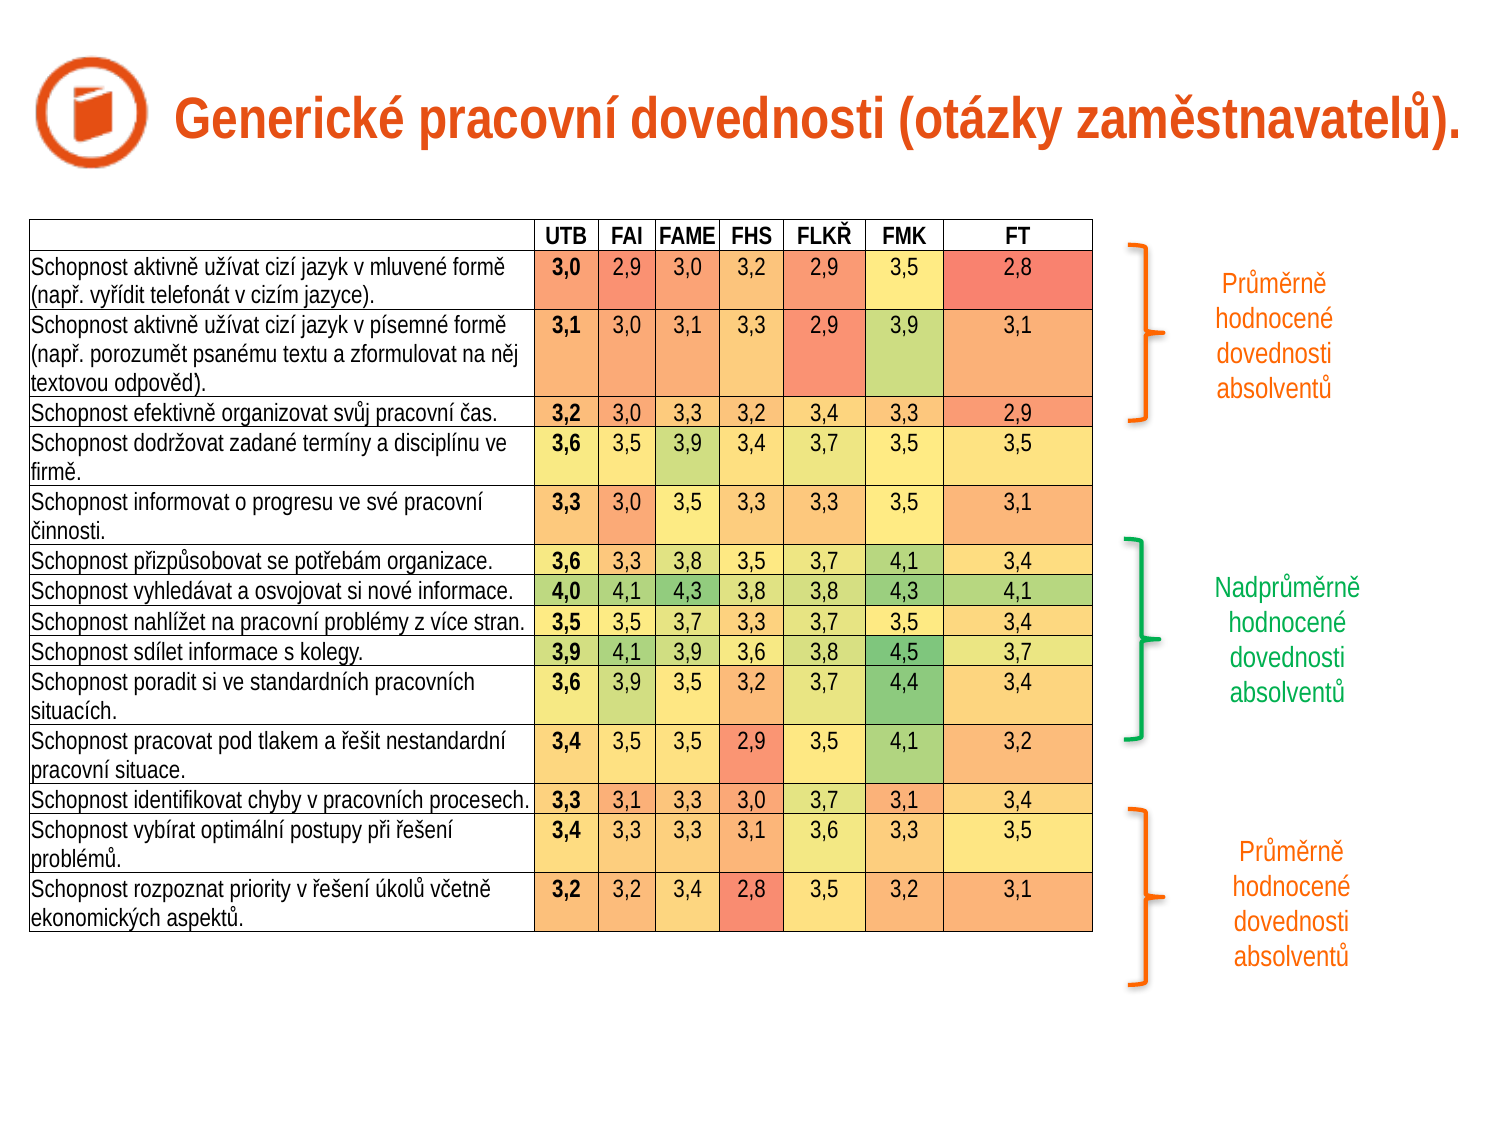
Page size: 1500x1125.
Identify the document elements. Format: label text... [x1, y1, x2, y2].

table_header FAME [656, 220, 719, 250]
table_cell 3,6 [535, 427, 598, 485]
table_cell 3,3 [866, 397, 943, 426]
table_cell 2,9 [720, 725, 783, 783]
table_cell 3,7 [784, 545, 865, 574]
table_cell 3,5 [866, 486, 943, 544]
table_cell Schopnost aktivně užívat cizí jazyk v mluvené formě (např. vyřídit telefonát v cizím jazyce). [30, 251, 534, 309]
table_cell 3,4 [720, 427, 783, 485]
table_cell 3,3 [656, 397, 719, 426]
table_header UTB [535, 220, 598, 250]
table_cell Schopnost vyhledávat a osvojovat si nové informace. [30, 575, 534, 605]
table_cell 3,0 [720, 784, 783, 813]
table_cell 3,6 [535, 666, 598, 724]
table_cell 3,7 [784, 606, 865, 635]
table_cell 3,3 [720, 310, 783, 396]
table_cell 3,5 [866, 606, 943, 635]
table_cell 3,3 [599, 545, 655, 574]
table_cell 3,7 [944, 636, 1092, 665]
table_cell Schopnost nahlížet na pracovní problémy z více stran. [30, 606, 534, 635]
text_box [1127, 242, 1166, 423]
table_cell 3,5 [656, 666, 719, 724]
table_cell 3,3 [535, 784, 598, 813]
title Generické pracovní dovednosti (otázky zaměstnavatelů). [159, 54, 1483, 176]
table_cell 3,1 [866, 784, 943, 813]
table_header FMK [866, 220, 943, 250]
table_cell 3,6 [720, 636, 783, 665]
table_cell 3,9 [535, 636, 598, 665]
table_cell Schopnost pracovat pod tlakem a řešit nestandardní pracovní situace. [30, 725, 534, 783]
table_cell 3,5 [944, 427, 1092, 485]
table_cell 3,0 [535, 251, 598, 309]
table_cell 3,7 [784, 427, 865, 485]
table_cell 3,1 [944, 486, 1092, 544]
table_cell Schopnost přizpůsobovat se potřebám organizace. [30, 545, 534, 574]
table_cell 3,8 [656, 545, 719, 574]
table_cell Schopnost vybírat optimální postupy při řešení problémů. [30, 814, 534, 872]
table_cell 3,1 [535, 310, 598, 396]
table_cell 3,2 [944, 725, 1092, 783]
text_box Nadprůměrně hodnocené dovednosti absolventů [1159, 560, 1416, 716]
table_cell 3,2 [535, 397, 598, 426]
table_cell 3,3 [535, 486, 598, 544]
table_cell Schopnost poradit si ve standardních pracovních situacích. [30, 666, 534, 724]
table_cell 3,3 [720, 486, 783, 544]
table_cell 3,2 [720, 251, 783, 309]
table_cell 3,4 [656, 873, 719, 931]
table_cell 2,9 [599, 251, 655, 309]
picture [29, 54, 156, 176]
table_cell 3,3 [784, 486, 865, 544]
table_cell 3,9 [656, 636, 719, 665]
table_cell 3,5 [599, 725, 655, 783]
table_cell 3,5 [866, 427, 943, 485]
table_cell 2,9 [784, 310, 865, 396]
table_cell 3,3 [656, 814, 719, 872]
table_cell 3,1 [720, 814, 783, 872]
table_cell 3,3 [720, 606, 783, 635]
table_cell 4,1 [599, 636, 655, 665]
table_cell 3,0 [599, 486, 655, 544]
table_cell 3,1 [944, 310, 1092, 396]
text_box Průměrně hodnocené dovednosti absolventů [1153, 257, 1403, 412]
table_cell 4,3 [866, 575, 943, 605]
table_cell 2,9 [944, 397, 1092, 426]
table_cell 3,4 [784, 397, 865, 426]
table_cell Schopnost identifikovat chyby v pracovních procesech. [30, 784, 534, 813]
table_cell 4,3 [656, 575, 719, 605]
text_box [1123, 536, 1162, 742]
table_cell 3,5 [784, 725, 865, 783]
table_cell 3,4 [535, 725, 598, 783]
table_cell 3,9 [599, 666, 655, 724]
table_cell 3,4 [944, 606, 1092, 635]
table_cell 3,5 [866, 251, 943, 309]
table_cell 3,5 [656, 486, 719, 544]
table_cell 3,0 [599, 310, 655, 396]
table_cell 3,2 [866, 873, 943, 931]
table_cell 3,4 [535, 814, 598, 872]
table_cell 3,6 [784, 814, 865, 872]
table_cell 3,5 [656, 725, 719, 783]
table_cell 4,1 [599, 575, 655, 605]
table_cell 3,7 [784, 666, 865, 724]
table_cell 3,1 [599, 784, 655, 813]
table_cell 4,4 [866, 666, 943, 724]
table_cell 4,1 [866, 545, 943, 574]
table_cell 3,2 [599, 873, 655, 931]
table_cell 3,5 [944, 814, 1092, 872]
table_cell 3,8 [720, 575, 783, 605]
table_cell 3,5 [535, 606, 598, 635]
table_cell 3,5 [720, 545, 783, 574]
table_cell 2,8 [720, 873, 783, 931]
table_cell 3,8 [784, 636, 865, 665]
table_cell 3,5 [784, 873, 865, 931]
table_cell 3,7 [656, 606, 719, 635]
table_header [30, 220, 534, 250]
table_cell 3,5 [599, 427, 655, 485]
table_cell 3,0 [599, 397, 655, 426]
table_cell 4,1 [866, 725, 943, 783]
table_cell 3,4 [944, 666, 1092, 724]
table_cell 4,5 [866, 636, 943, 665]
table_cell 3,9 [656, 427, 719, 485]
table_cell Schopnost informovat o progresu ve své pracovní činnosti. [30, 486, 534, 544]
table_cell 3,2 [720, 397, 783, 426]
table_cell 3,4 [944, 545, 1092, 574]
text_box [1127, 806, 1166, 988]
table_cell 3,6 [535, 545, 598, 574]
table_cell Schopnost efektivně organizovat svůj pracovní čas. [30, 397, 534, 426]
table_cell 3,7 [784, 784, 865, 813]
table_cell 3,1 [656, 310, 719, 396]
table_cell 3,9 [866, 310, 943, 396]
table_cell 3,0 [656, 251, 719, 309]
table_cell 3,4 [944, 784, 1092, 813]
table_cell 2,9 [784, 251, 865, 309]
table_cell 2,8 [944, 251, 1092, 309]
table_header FAI [599, 220, 655, 250]
table_header FT [944, 220, 1092, 250]
table_cell Schopnost dodržovat zadané termíny a disciplínu ve firmě. [30, 427, 534, 485]
table_cell 4,1 [944, 575, 1092, 605]
table_cell 3,2 [720, 666, 783, 724]
table_cell 3,3 [599, 814, 655, 872]
table_header FLKŘ [784, 220, 865, 250]
text_box Průměrně hodnocené dovednosti absolventů [1163, 825, 1420, 980]
table_cell Schopnost sdílet informace s kolegy. [30, 636, 534, 665]
table_cell 3,3 [866, 814, 943, 872]
table_cell 3,8 [784, 575, 865, 605]
table_cell 3,2 [535, 873, 598, 931]
table_cell Schopnost rozpoznat priority v řešení úkolů včetně ekonomických aspektů. [30, 873, 534, 931]
table_cell 3,3 [656, 784, 719, 813]
table_header FHS [720, 220, 783, 250]
table_cell 3,5 [599, 606, 655, 635]
table_cell Schopnost aktivně užívat cizí jazyk v písemné formě (např. porozumět psanému textu a zformulovat na něj textovou odpověď). [30, 310, 534, 396]
table_cell 3,1 [944, 873, 1092, 931]
table_cell 4,0 [535, 575, 598, 605]
